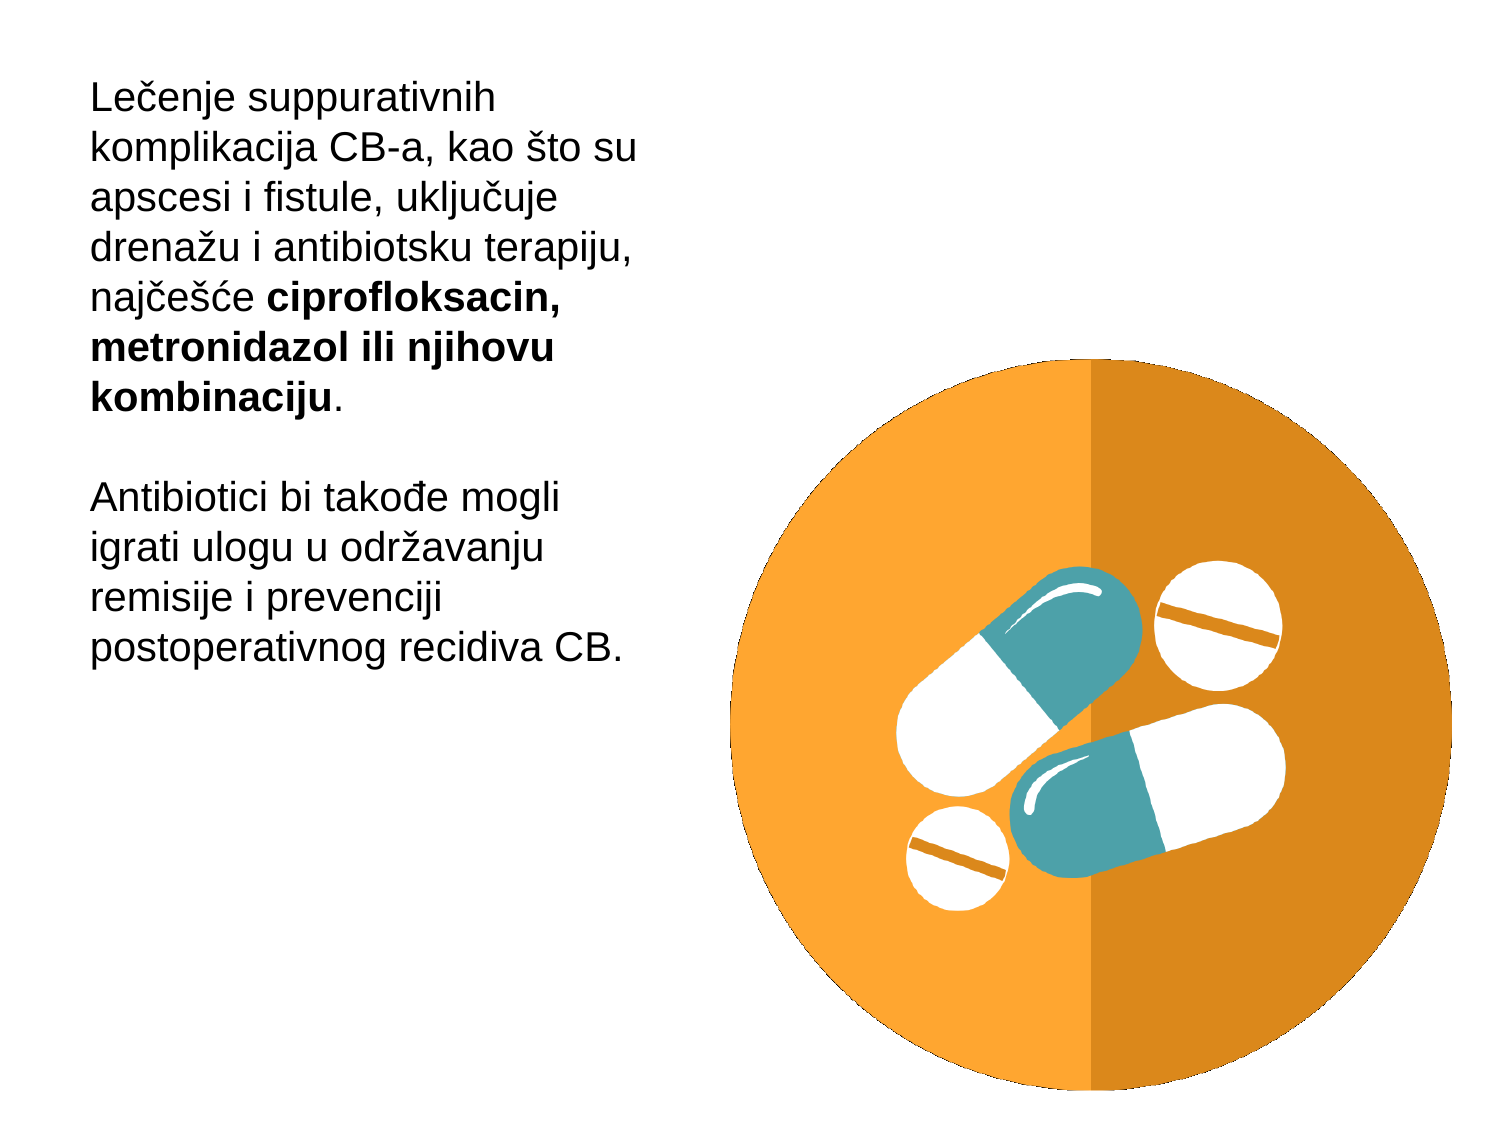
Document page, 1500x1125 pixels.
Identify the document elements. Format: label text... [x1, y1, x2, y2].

picture [727, 349, 1465, 1102]
text_box Lečenje suppurativnih komplikacija CB-a, kao što su apscesi i fistule, uključuje drenažu i antibiotsku terapiju, najčešće ciprofloksacin, metronidazol ili njihovu kombinaciju. Antibiotici bi takođe mogli igrati ulogu u održavanju remisije i prevenciji postoperativnog recidiva CB. [74, 62, 663, 728]
